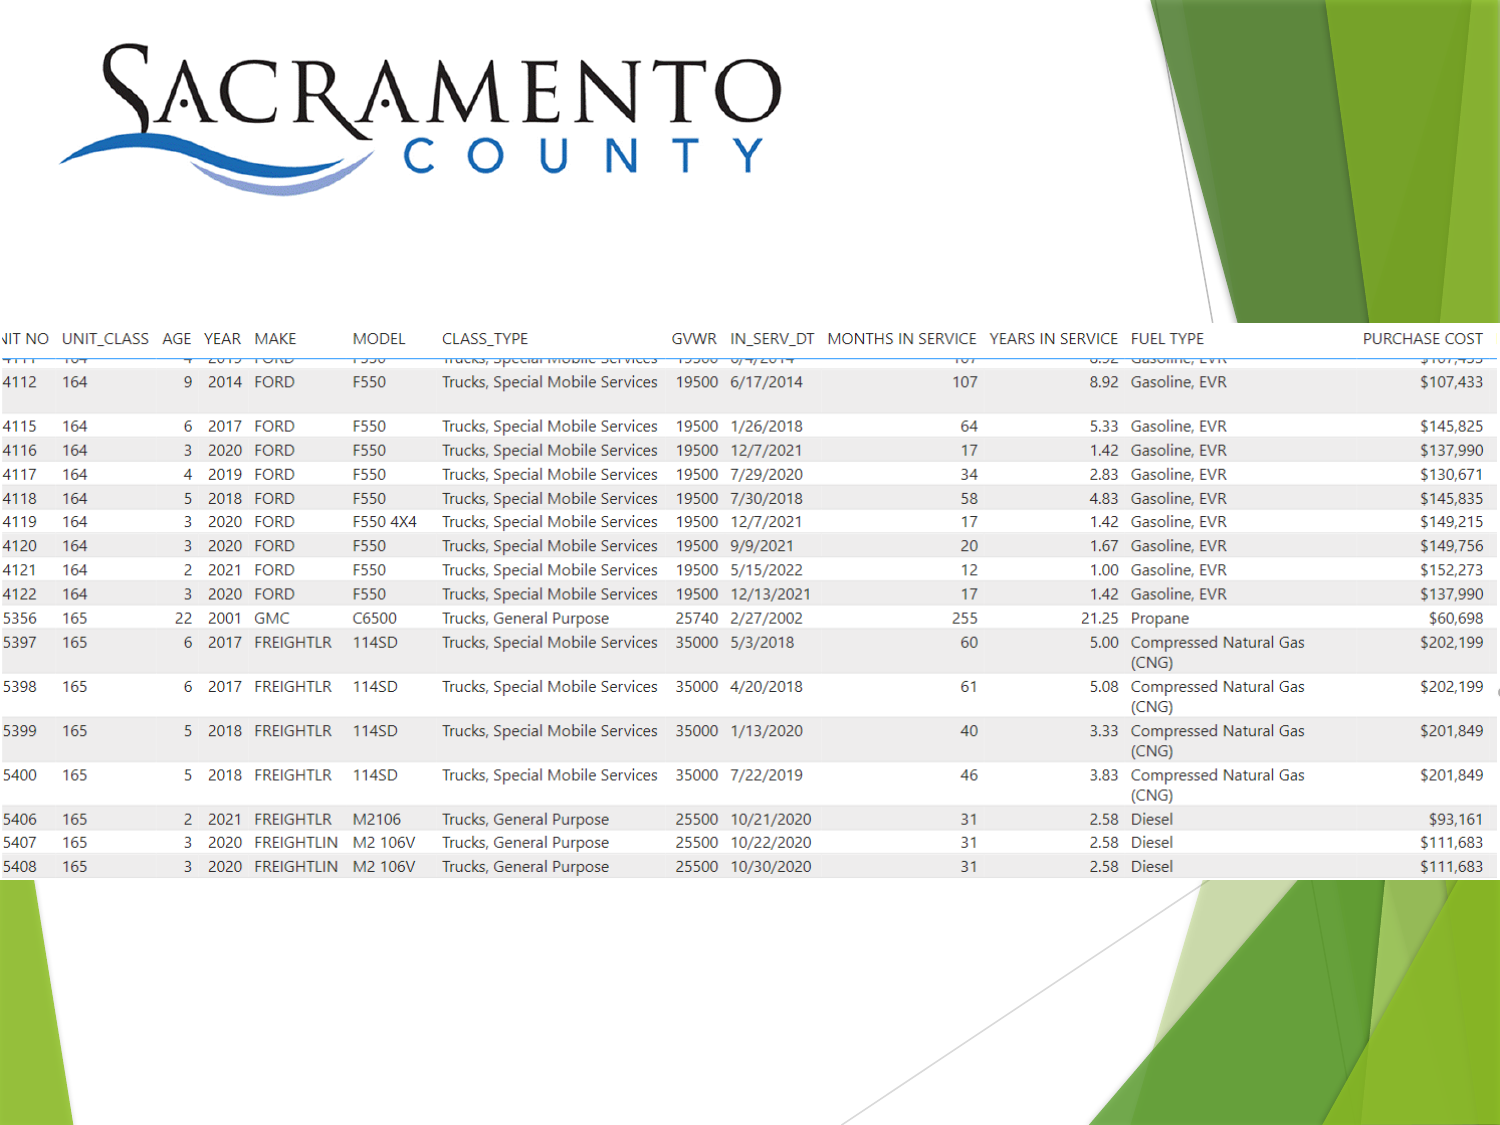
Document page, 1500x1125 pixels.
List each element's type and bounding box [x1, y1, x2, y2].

picture [0, 322, 1500, 881]
picture [49, 31, 790, 209]
